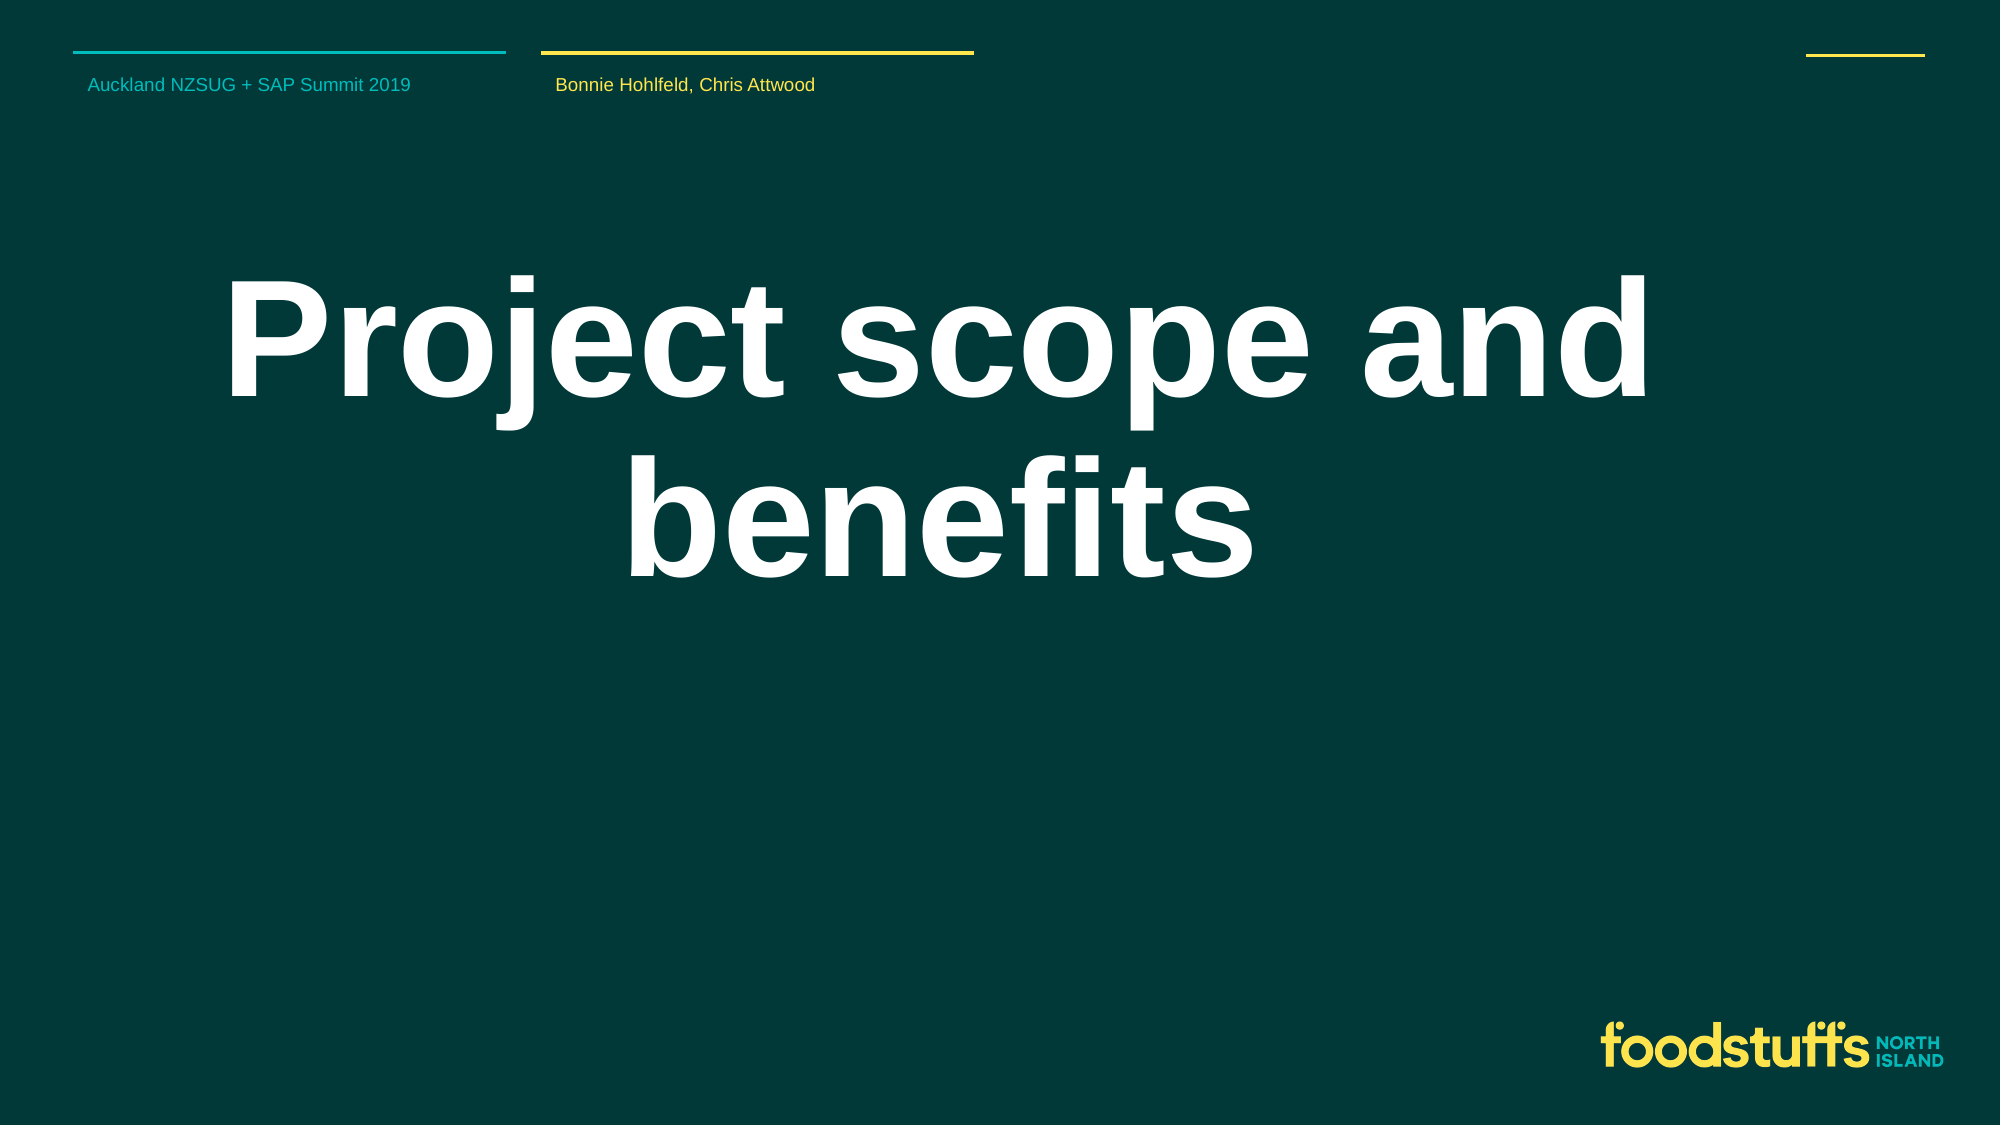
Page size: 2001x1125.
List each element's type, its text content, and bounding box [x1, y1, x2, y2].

list Auckland NZSUG + SAP Summit 2019 [72, 67, 507, 128]
title Project scope and benefits [72, 228, 1807, 621]
list Bonnie Hohlfeld, Chris Attwood [540, 67, 975, 128]
picture [1578, 996, 1966, 1093]
